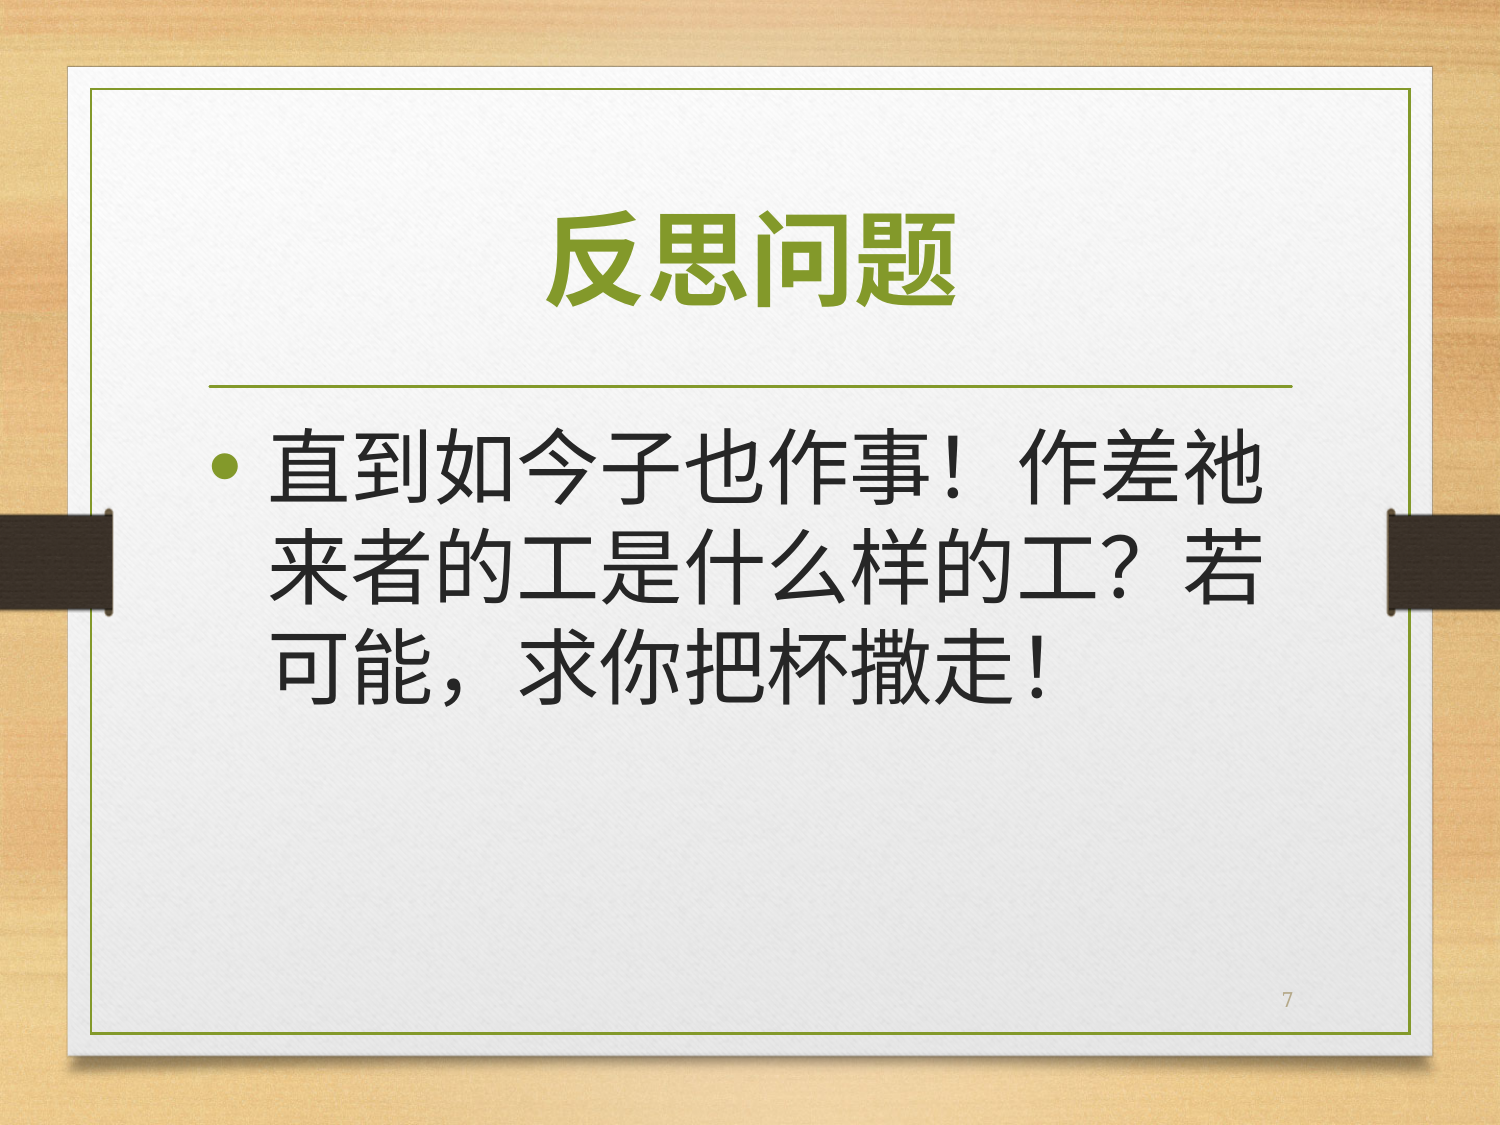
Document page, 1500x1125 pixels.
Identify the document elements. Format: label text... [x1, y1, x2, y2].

picture [0, 0, 1500, 1125]
slide_number 7 [1243, 977, 1309, 1024]
list 直到如今子也作事！作差祂来者的工是什么样的工？若可能，求你把杯撒走！ [193, 408, 1309, 974]
title 反思问题 [193, 150, 1309, 365]
